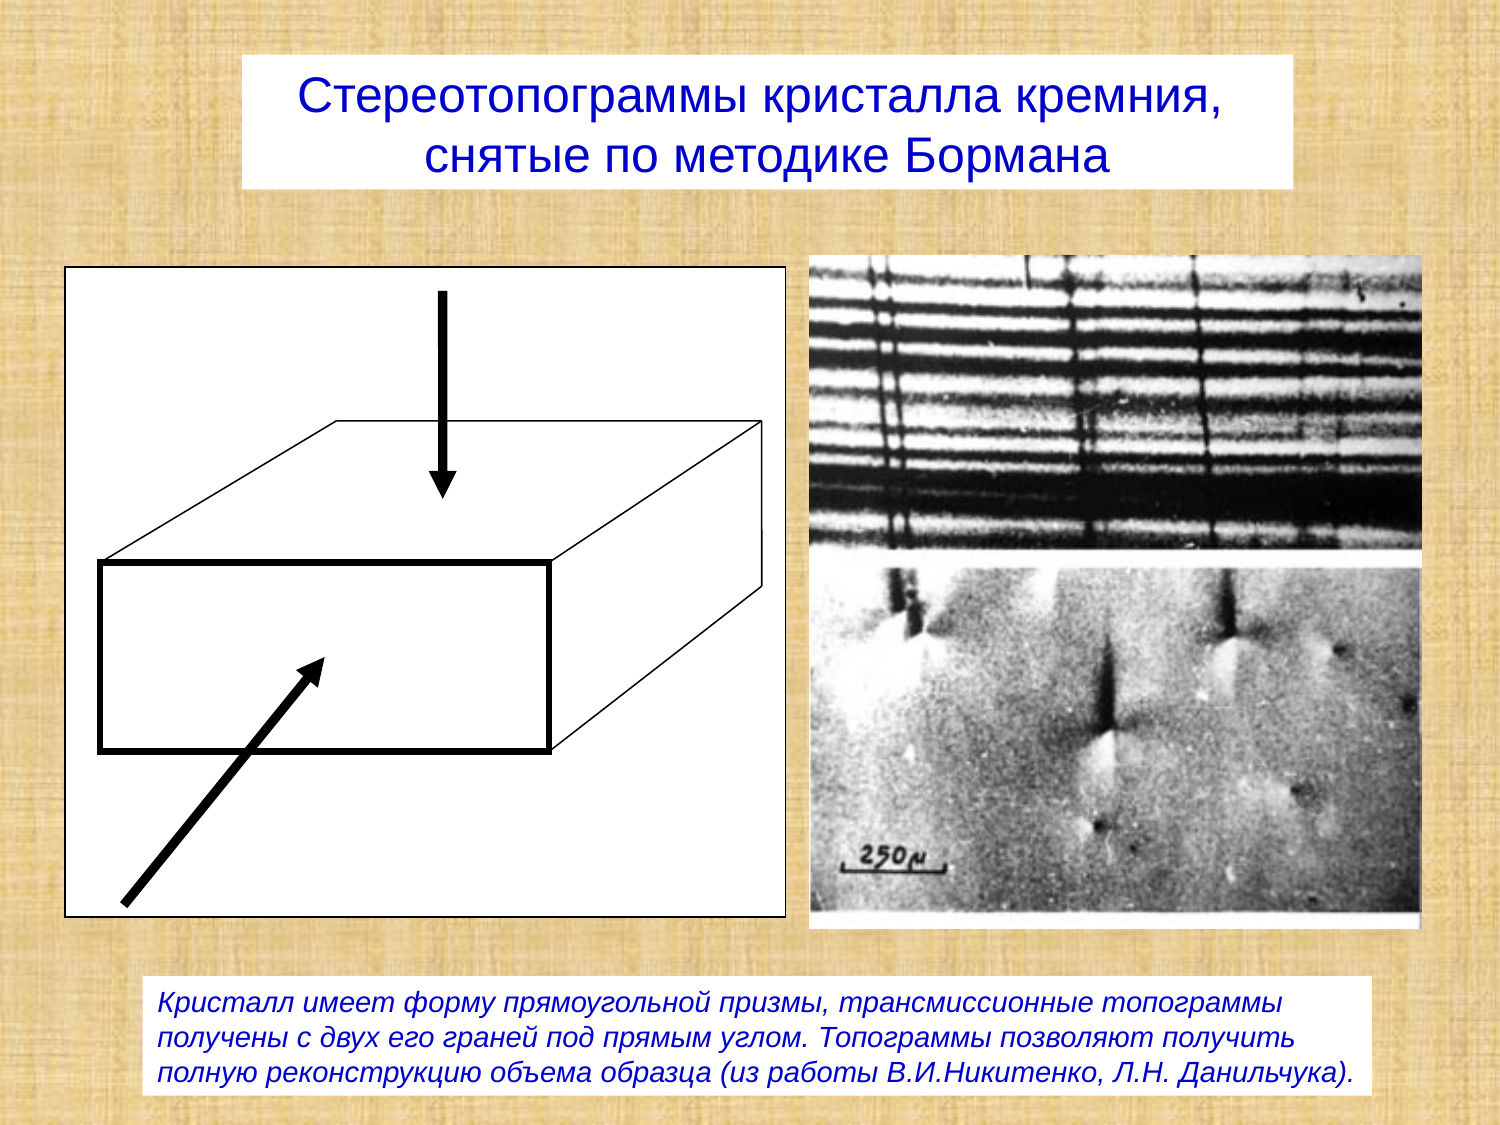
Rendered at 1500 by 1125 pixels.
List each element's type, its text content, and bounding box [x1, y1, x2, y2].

text_box [436, 290, 449, 499]
picture [0, 0, 1500, 1125]
text_box [64, 267, 786, 917]
text_box Стереотопограммы кристалла кремния, снятые по методике Бормана [242, 54, 1294, 190]
text_box [100, 562, 549, 752]
text_box [123, 656, 325, 906]
text_box Кристалл имеет форму прямоугольной призмы, трансмиссионные топограммы получены с двух его граней под прямым углом. Топограммы позволяют получить полную реконструкцию объема образца (из работы В.И.Никитенко, Л.Н. Данильчука). [142, 976, 1372, 1096]
